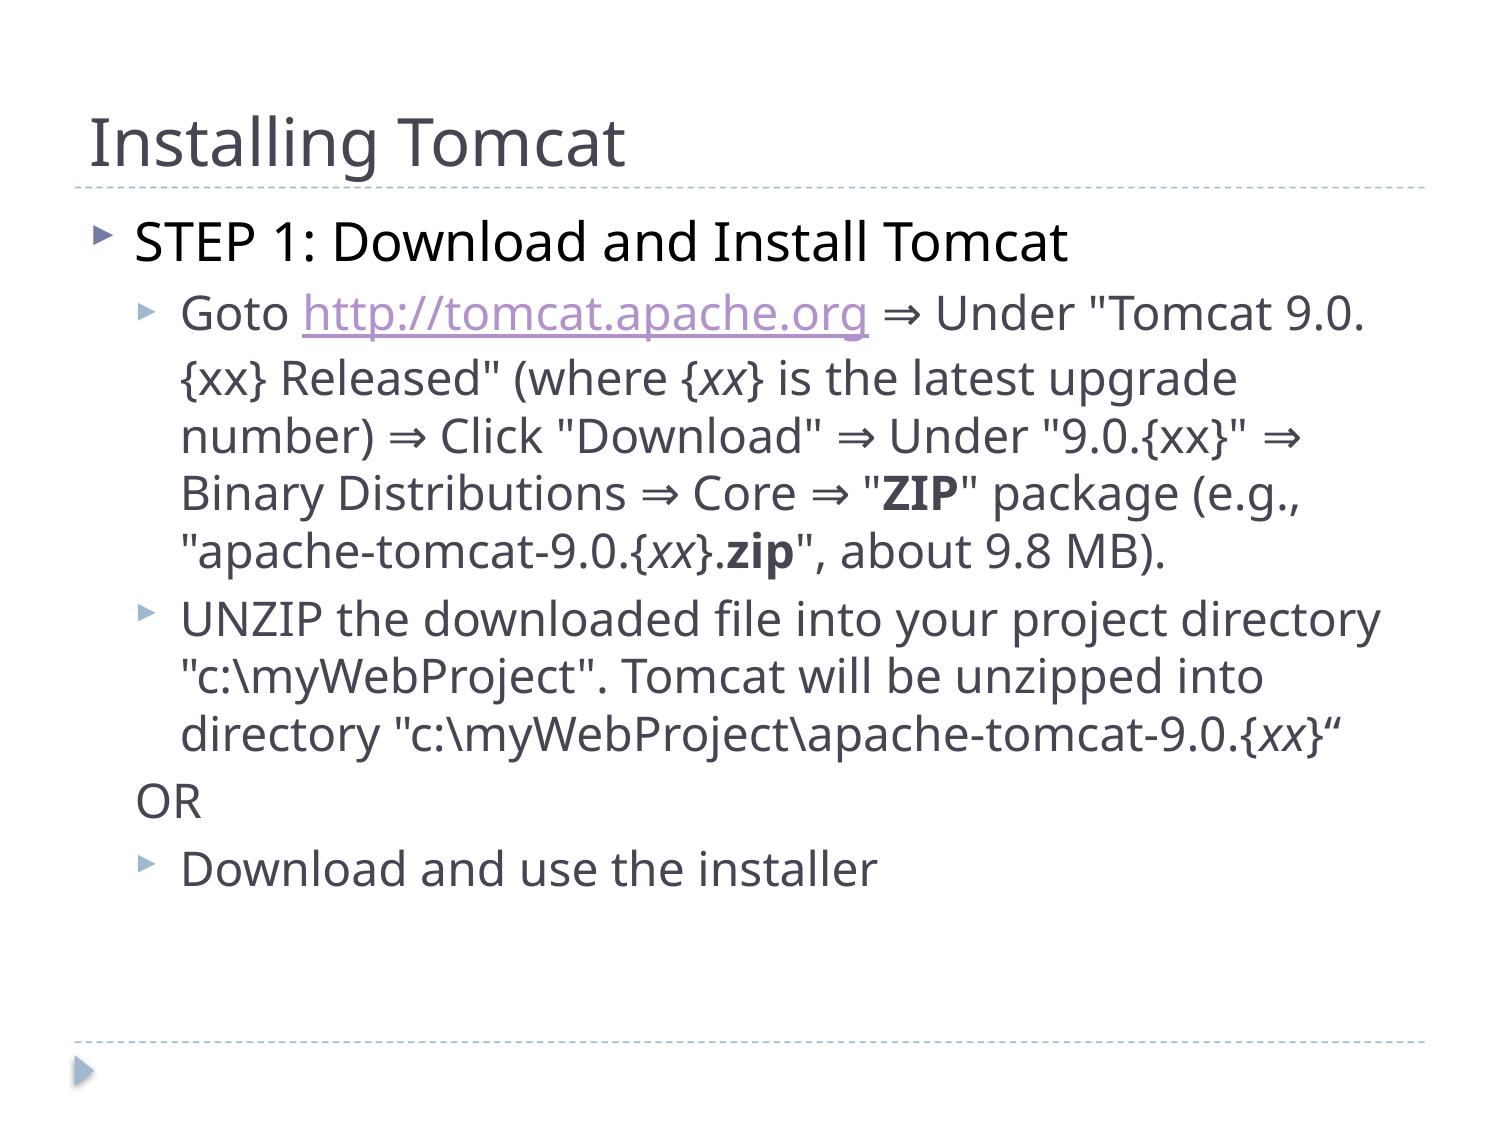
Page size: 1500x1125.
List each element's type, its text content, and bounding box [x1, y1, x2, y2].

list STEP 1: Download and Install Tomcat Goto http://tomcat.apache.org ⇒ Under "Tomcat 9.0.{xx} Released" (where {xx} is the latest upgrade number) ⇒ Click "Download" ⇒ Under "9.0.{xx}" ⇒ Binary Distributions ⇒ Core ⇒ "ZIP" package (e.g., "apache-tomcat-9.0.{xx}.zip", about 9.8 MB). UNZIP the downloaded file into your project directory "c:\myWebProject". Tomcat will be unzipped into directory "c:\myWebProject\apache-tomcat-9.0.{xx}“ OR Download and use the installer [75, 200, 1425, 1010]
title Installing Tomcat [75, 24, 1425, 188]
